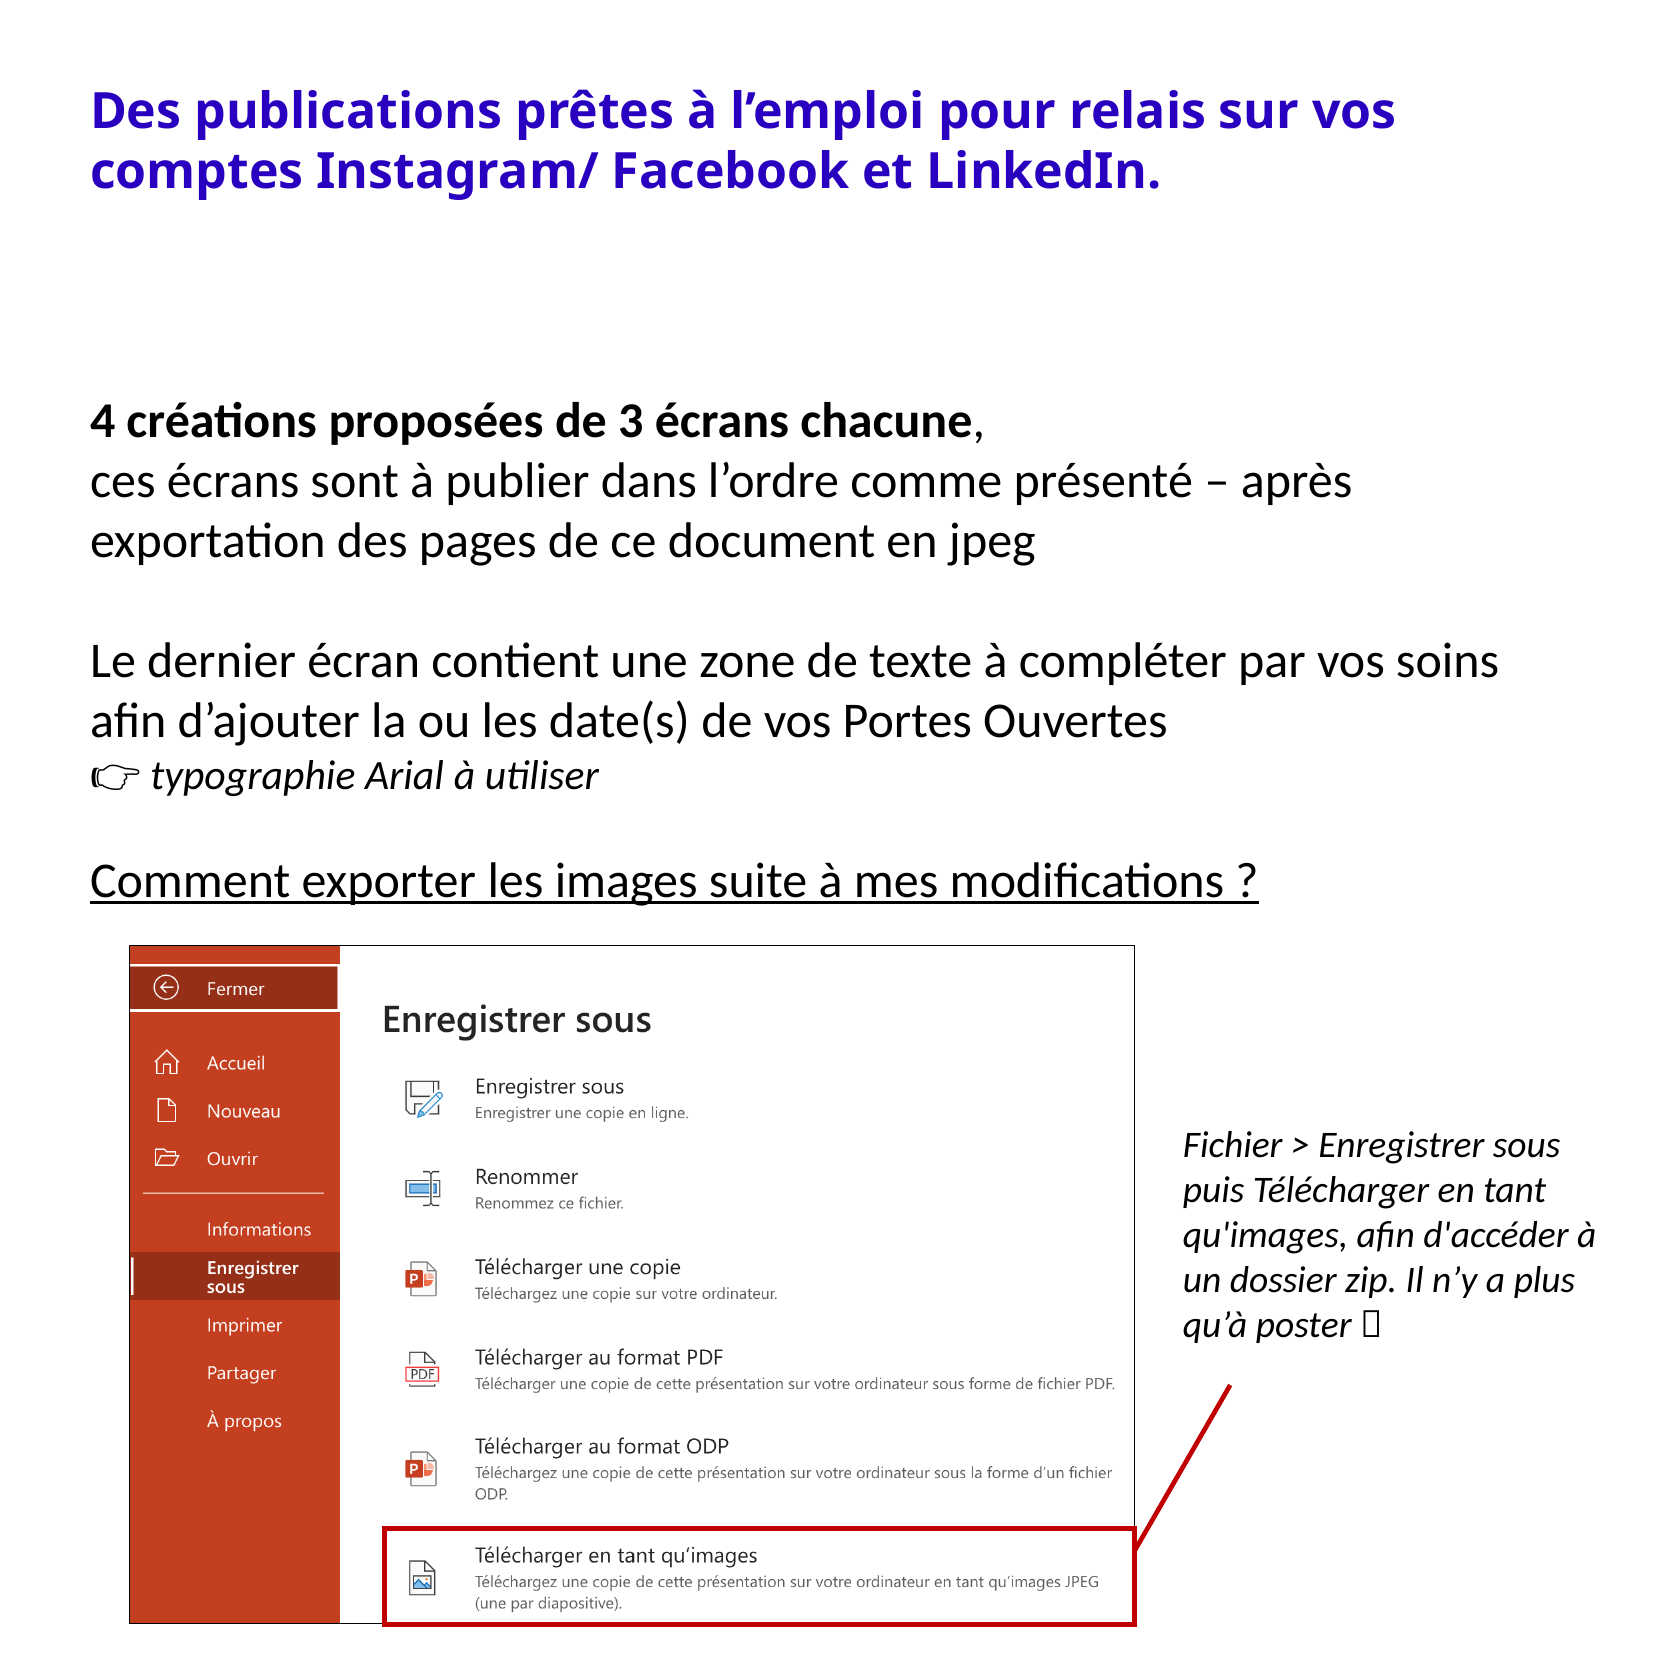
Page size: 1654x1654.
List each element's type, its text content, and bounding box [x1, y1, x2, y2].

text_box 4 créations proposées de 3 écrans chacune, ces écrans sont à publier dans l’ordre comme présenté – après exportation des pages de ce document en jpeg Le dernier écran contient une zone de texte à compléter par vos soins afin d’ajouter la ou les date(s) de vos Portes Ouvertes 👉 typographie Arial à utiliser Comment exporter les images suite à mes modifications ? [75, 380, 1540, 1076]
picture [129, 945, 1135, 1624]
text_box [1134, 1384, 1231, 1551]
text_box Fichier > Enregistrer sous puis Télécharger en tant qu'images, afin d'accéder à un dossier zip. Il n’y a plus qu’à poster  [1167, 1112, 1653, 1353]
text_box Des publications prêtes à l’emploi pour relais sur vos comptes Instagram/ Facebook et LinkedIn.​ [75, 70, 1540, 206]
